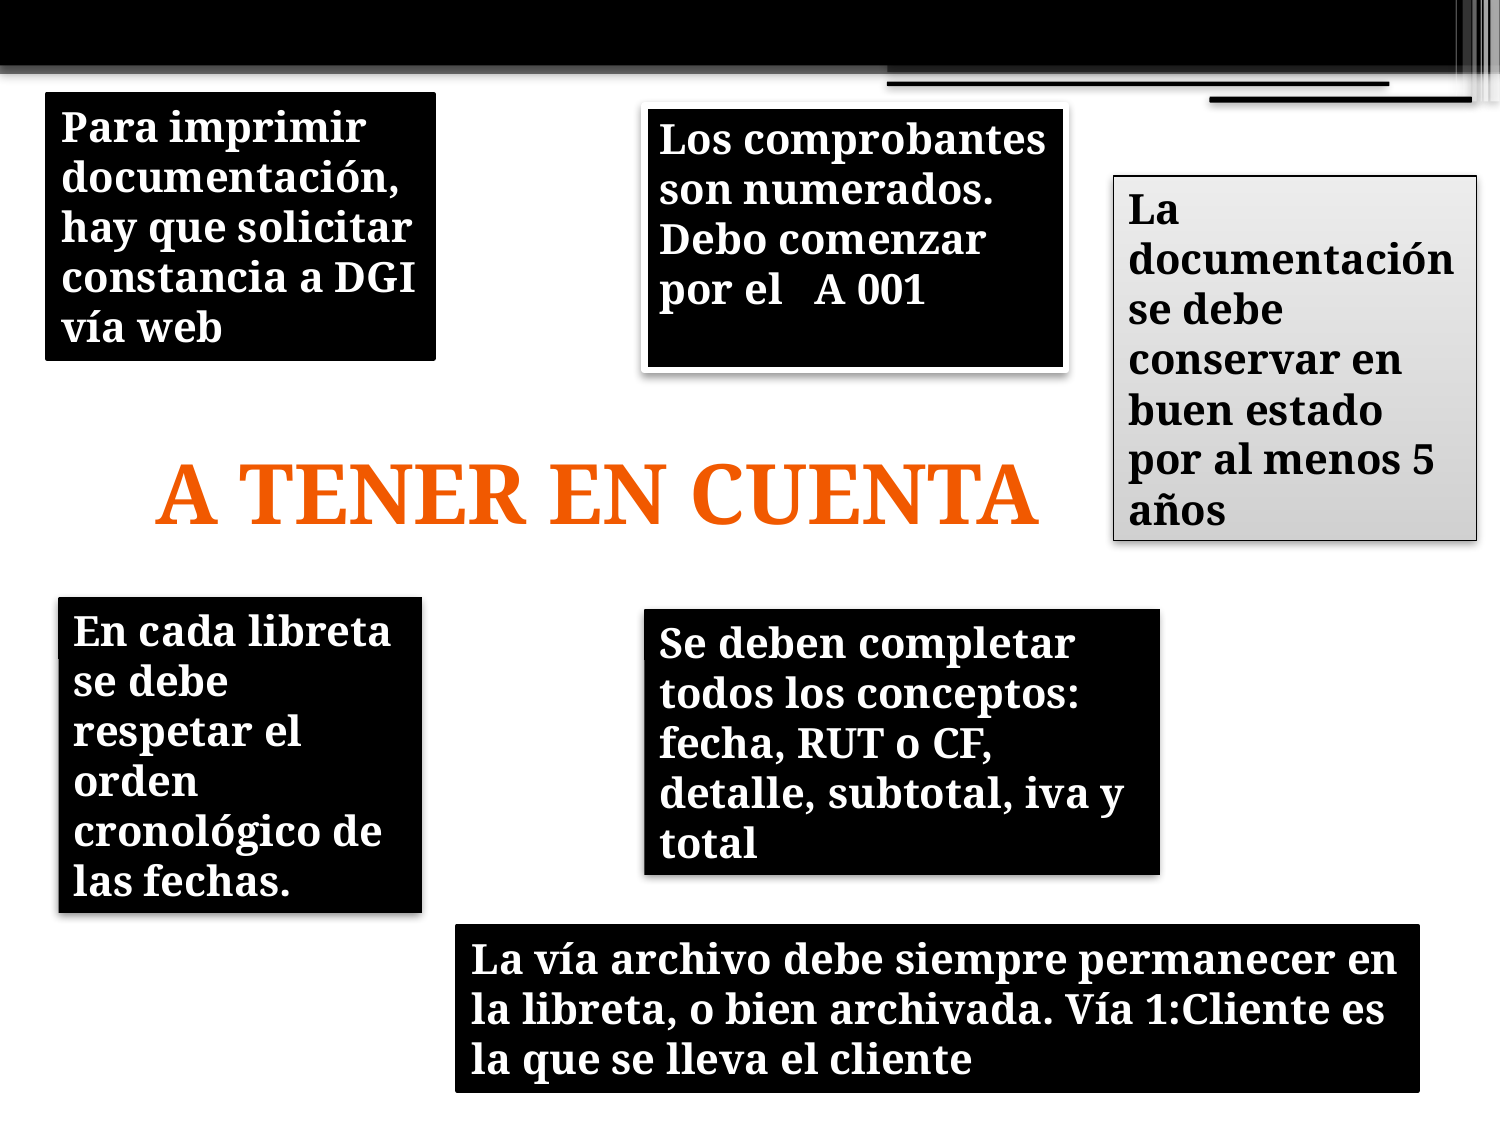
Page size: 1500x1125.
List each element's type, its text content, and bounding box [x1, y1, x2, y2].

text_box Se deben completar todos los conceptos: fecha, RUT o CF, detalle, subtotal, iva y total [644, 609, 1160, 875]
text_box La documentación se debe conservar en buen estado por al menos 5 años [1113, 175, 1477, 541]
text_box La vía archivo debe siempre permanecer en la libreta, o bien archivada. Vía 1:Cliente es la que se lleva el cliente [455, 924, 1420, 1093]
text_box En cada libreta se debe respetar el orden cronológico de las fechas. [58, 597, 422, 913]
text_box Los comprobantes son numerados. Debo comenzar por el A 001 [641, 102, 1069, 373]
text_box A TENER EN CUENTA [81, 433, 1112, 549]
text_box Para imprimir documentación, hay que solicitar constancia a DGI vía web [45, 92, 436, 361]
